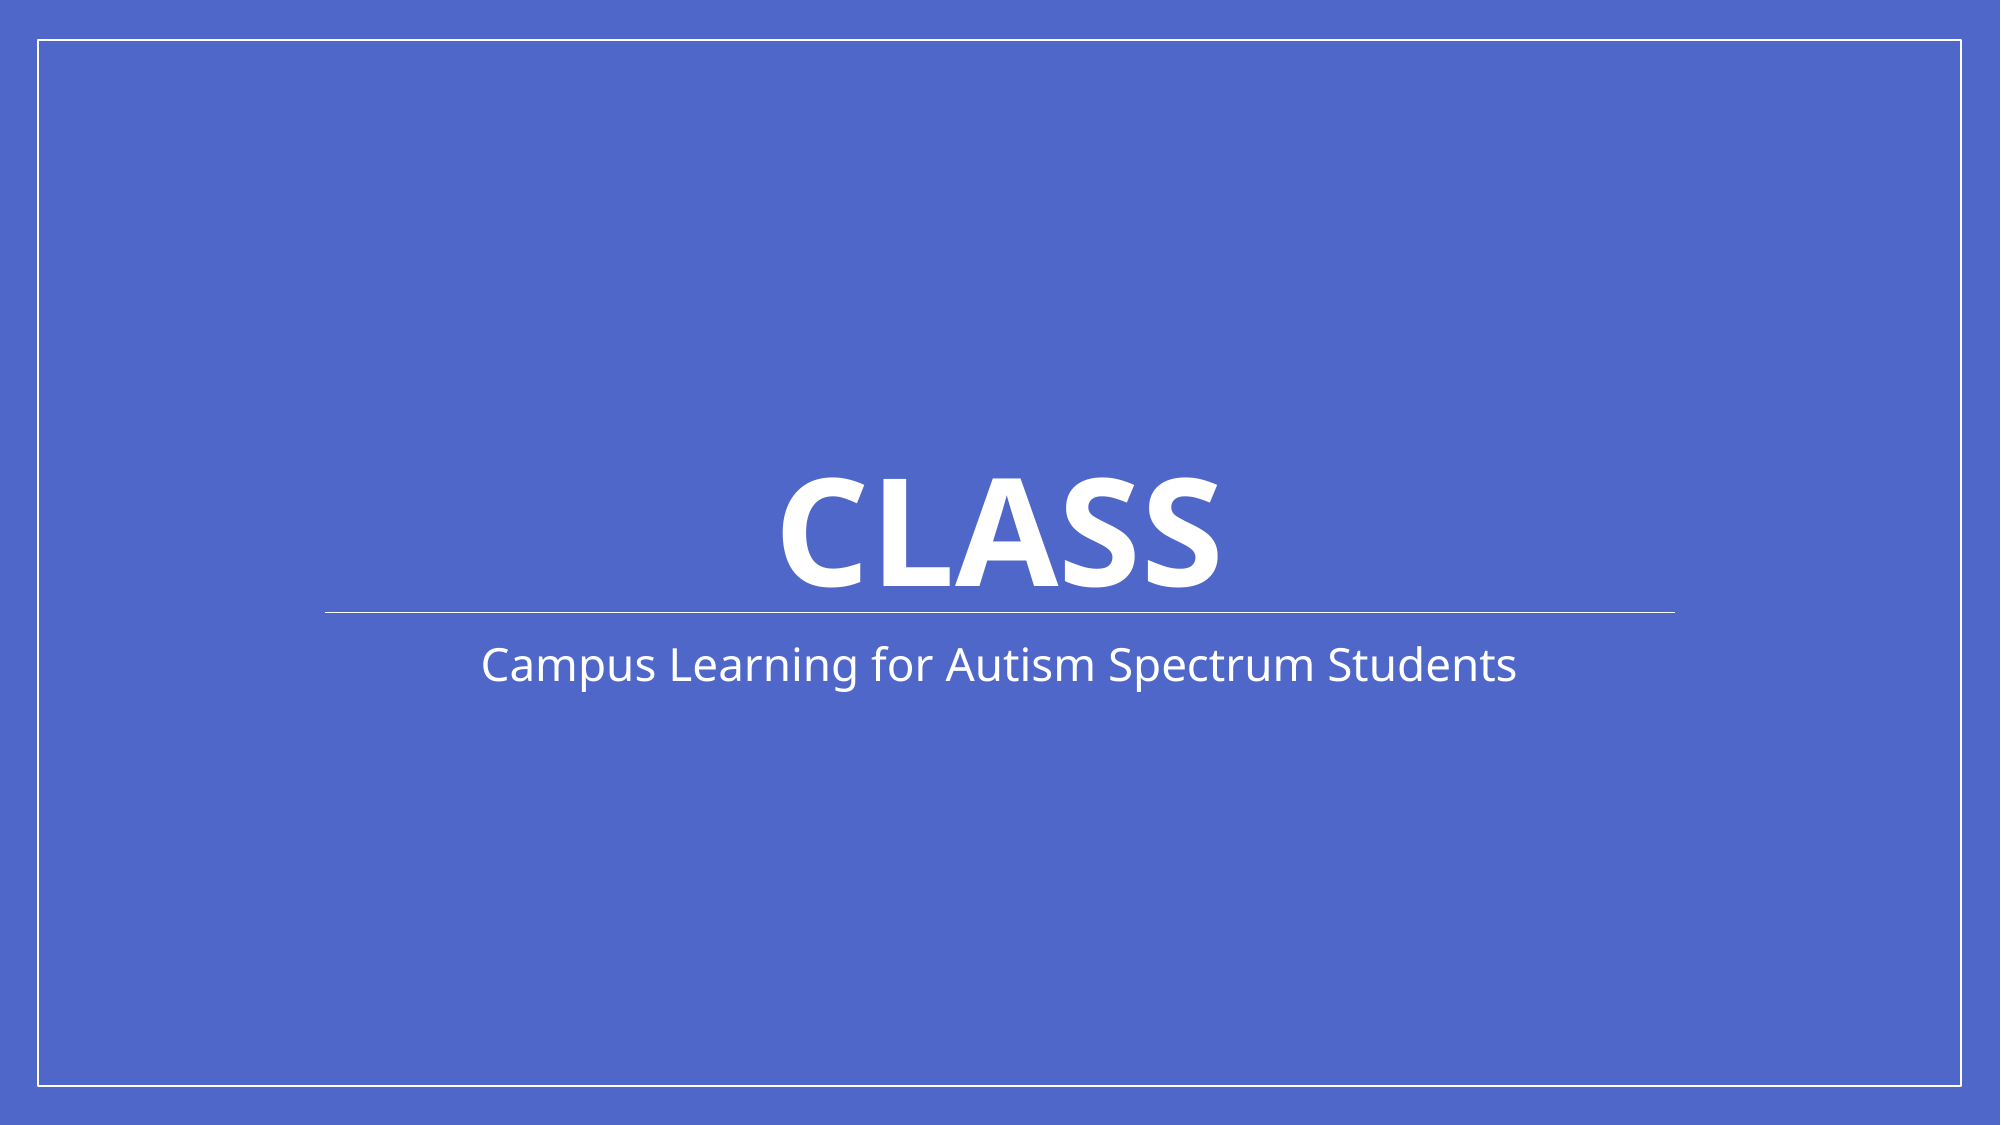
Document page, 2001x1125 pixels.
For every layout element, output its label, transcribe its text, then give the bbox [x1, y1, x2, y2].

subtitle Campus Learning for Autism Spectrum Students [280, 634, 1719, 863]
title CLASS [182, 144, 1818, 625]
